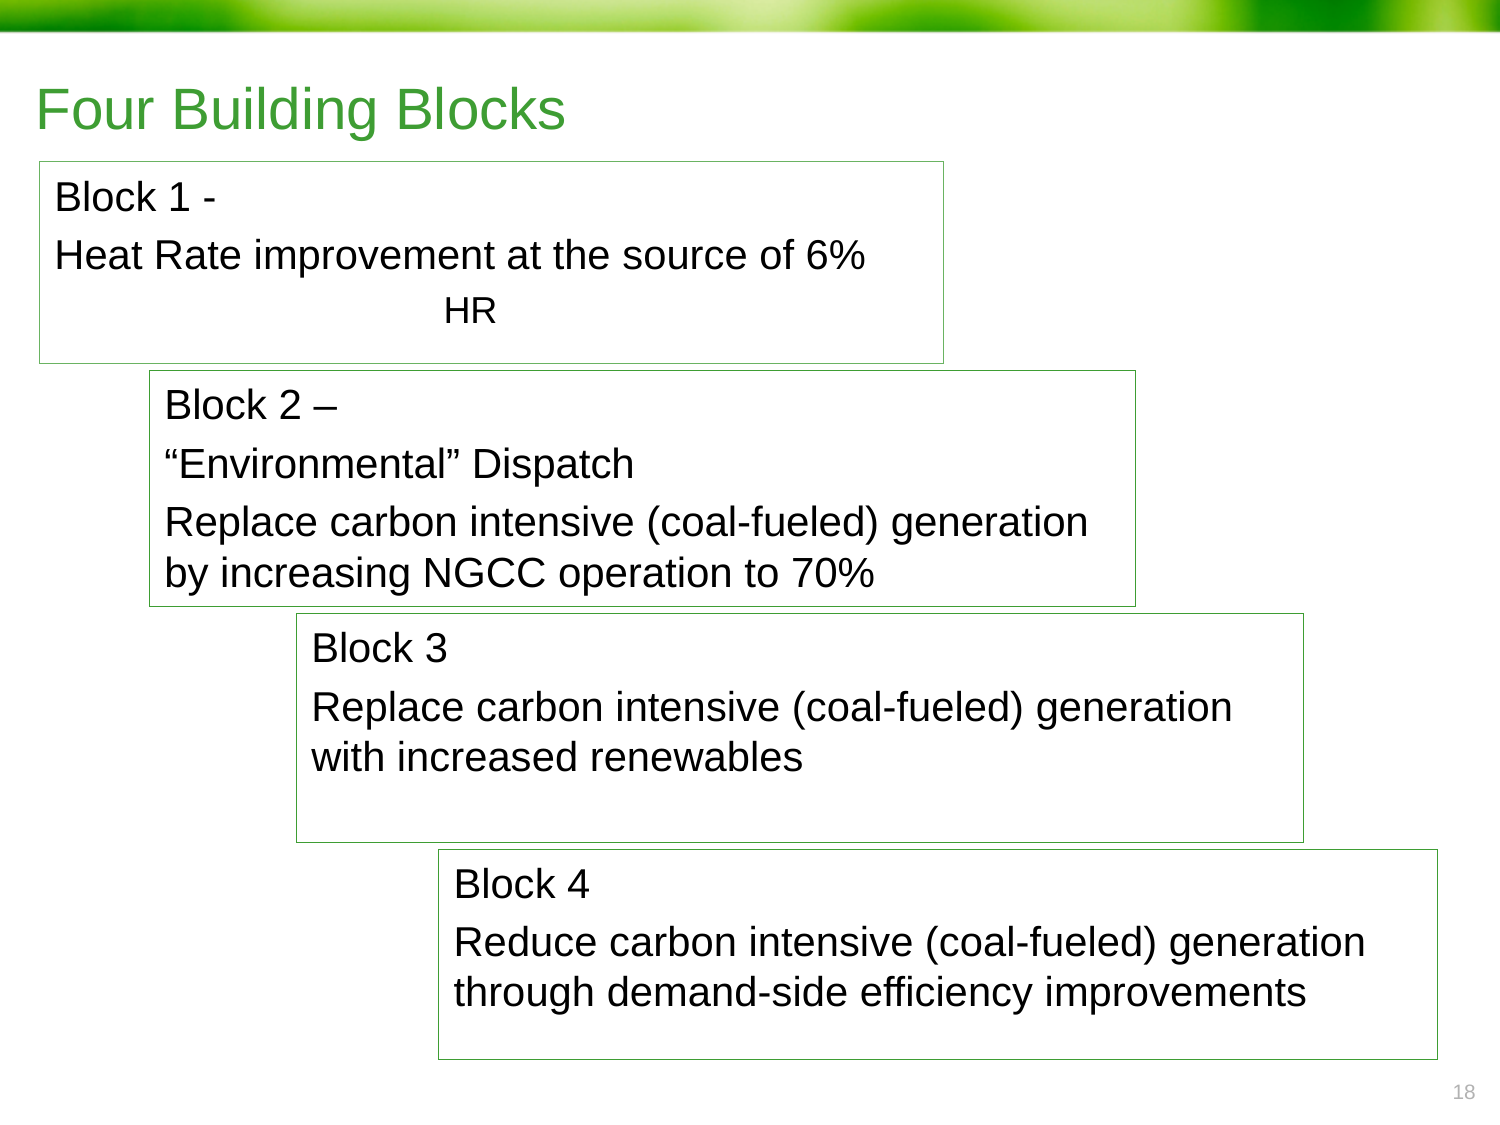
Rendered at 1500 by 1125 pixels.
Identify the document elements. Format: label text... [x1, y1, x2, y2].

picture [0, 0, 1500, 99]
slide_number 17 [1282, 1061, 1491, 1122]
list Block 3 Replace carbon intensive (coal-fueled) generation with increased renewables [296, 613, 1304, 843]
title Four Building Blocks [20, 63, 1371, 150]
list Block 2 – “Environmental” Dispatch Replace carbon intensive (coal-fueled) generation by increasing NGCC operation to 70% [149, 370, 1136, 607]
list Block 4 Reduce carbon intensive (coal-fueled) generation through demand-side efficiency improvements [438, 849, 1438, 1060]
list Block 1 - Heat Rate improvement at the source of 6% [39, 161, 944, 364]
